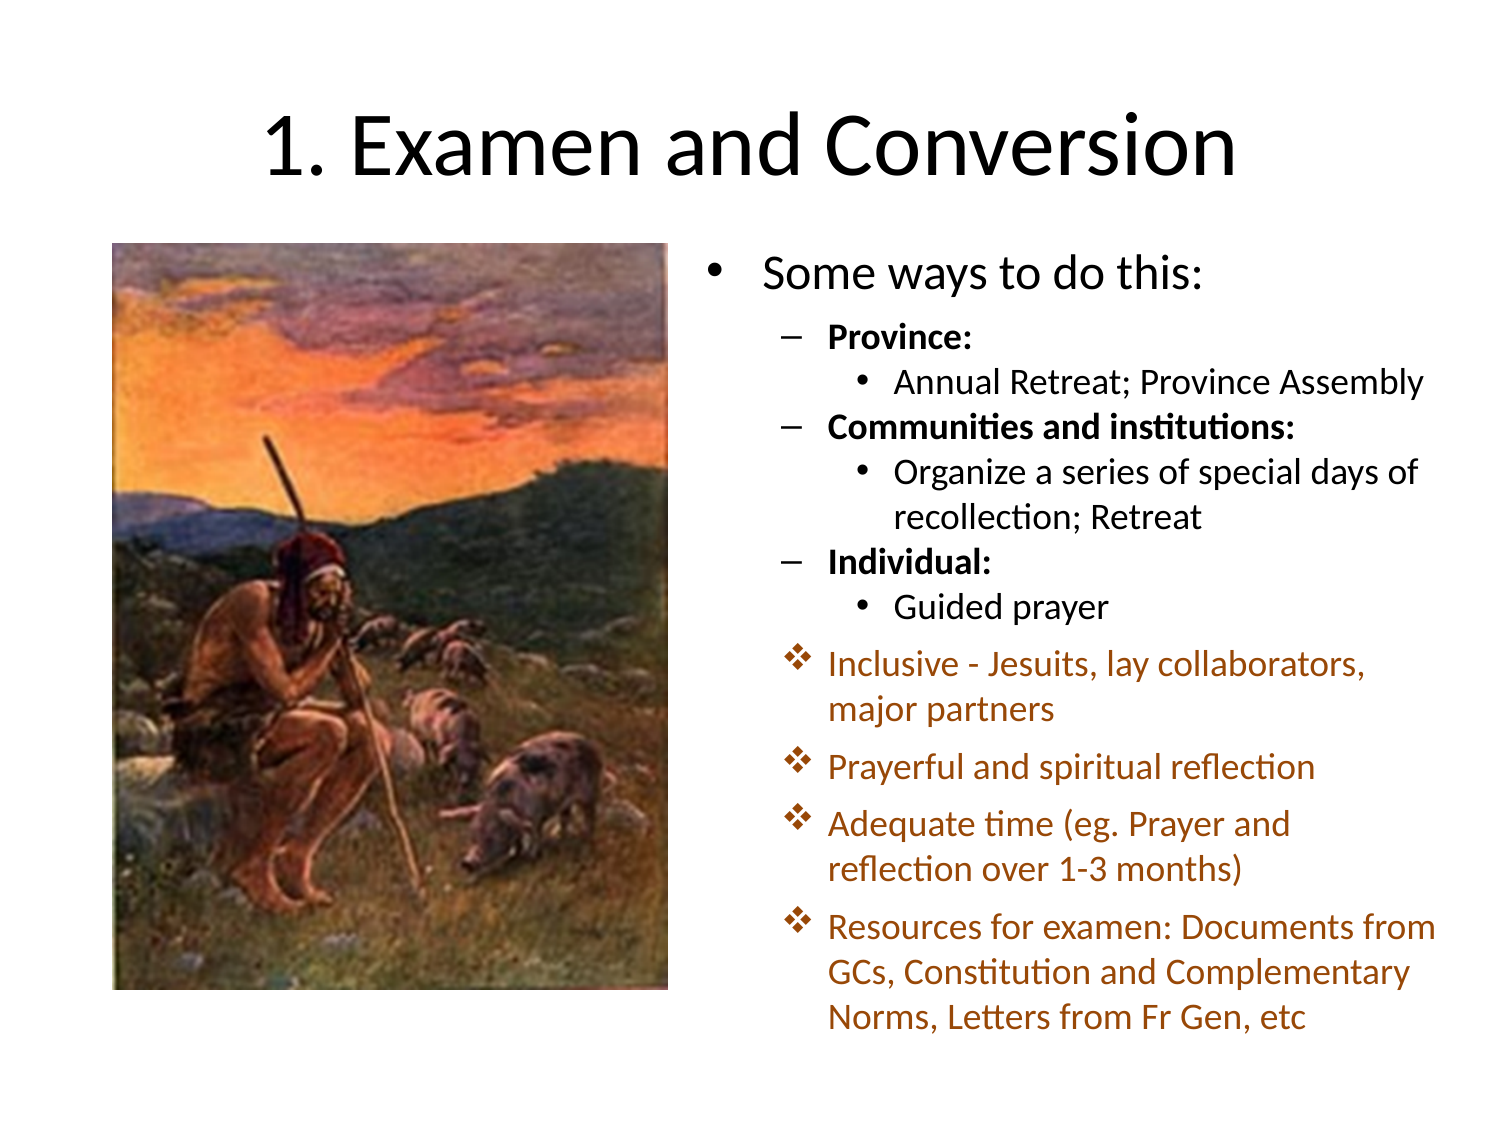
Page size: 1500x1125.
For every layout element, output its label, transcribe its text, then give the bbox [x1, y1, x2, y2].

picture [111, 243, 668, 990]
title 1. Examen and Conversion [75, 45, 1425, 233]
list Some ways to do this: Province: Annual Retreat; Province Assembly Communities and institutions: Organize a series of special days of recollection; Retreat Individual: Guided prayer Inclusive - Jesuits, lay collaborators, major partners Prayerful and spiritual reflection Adequate time (eg. Prayer and reflection over 1-3 months) Resources for examen: Documents from GCs, Constitution and Complementary Norms, Letters from Fr Gen, etc [690, 231, 1459, 975]
